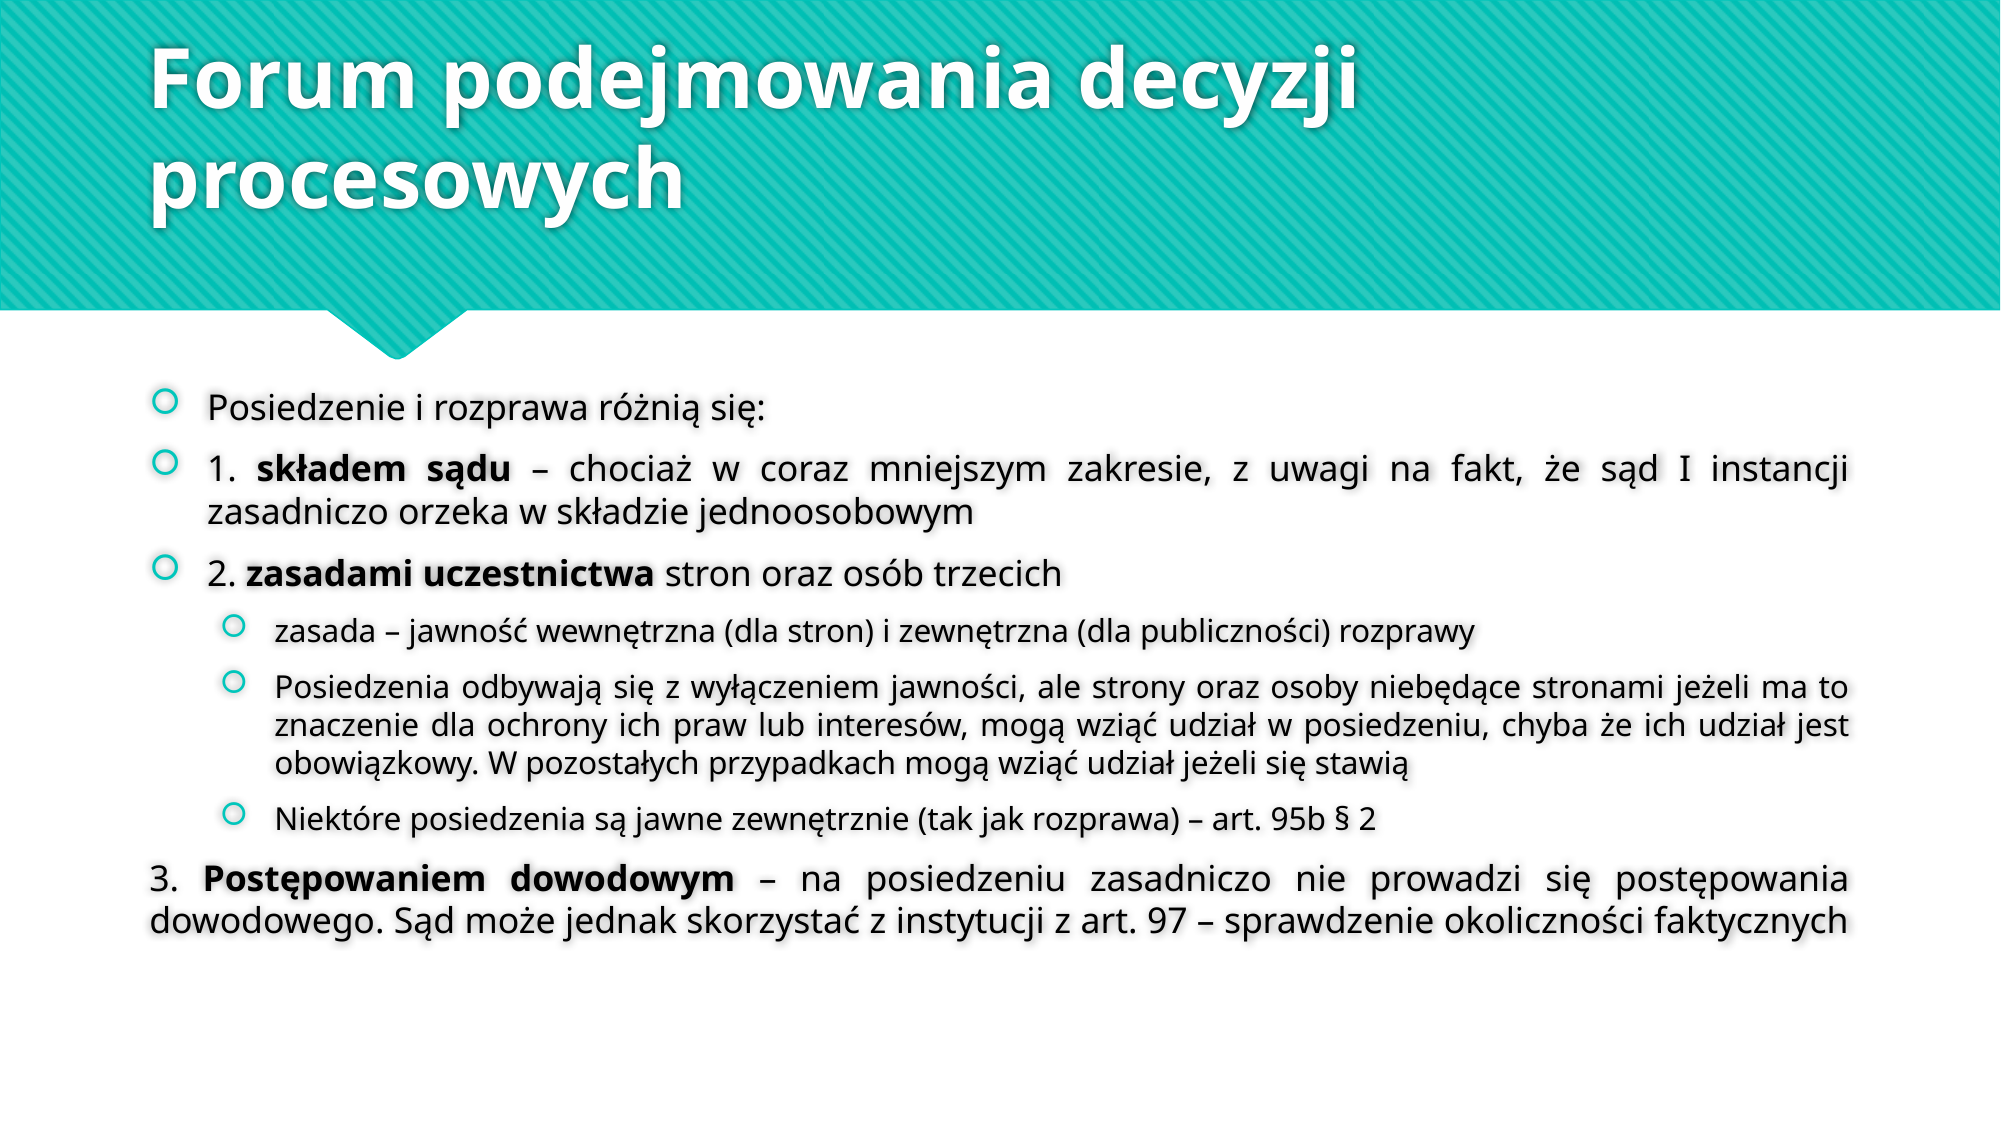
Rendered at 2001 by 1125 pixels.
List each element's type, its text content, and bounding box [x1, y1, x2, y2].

list Posiedzenie i rozprawa różnią się: 1. składem sądu – chociaż w coraz mniejszym zakresie, z uwagi na fakt, że sąd I instancji zasadniczo orzeka w składzie jednoosobowym 2. zasadami uczestnictwa stron oraz osób trzecich zasada – jawność wewnętrzna (dla stron) i zewnętrzna (dla publiczności) rozprawy Posiedzenia odbywają się z wyłączeniem jawności, ale strony oraz osoby niebędące stronami jeżeli ma to znaczenie dla ochrony ich praw lub interesów, mogą wziąć udział w posiedzeniu, chyba że ich udział jest obowiązkowy. W pozostałych przypadkach mogą wziąć udział jeżeli się stawią Niektóre posiedzenia są jawne zewnętrznie (tak jak rozprawa) – art. 95b § 2 3. Postępowaniem dowodowym – na posiedzeniu zasadniczo nie prowadzi się postępowania dowodowego. Sąd może jednak skorzystać z instytucji z art. 97 – sprawdzenie okoliczności faktycznych [134, 364, 1866, 962]
title Forum podejmowania decyzji procesowych [132, 73, 1868, 233]
